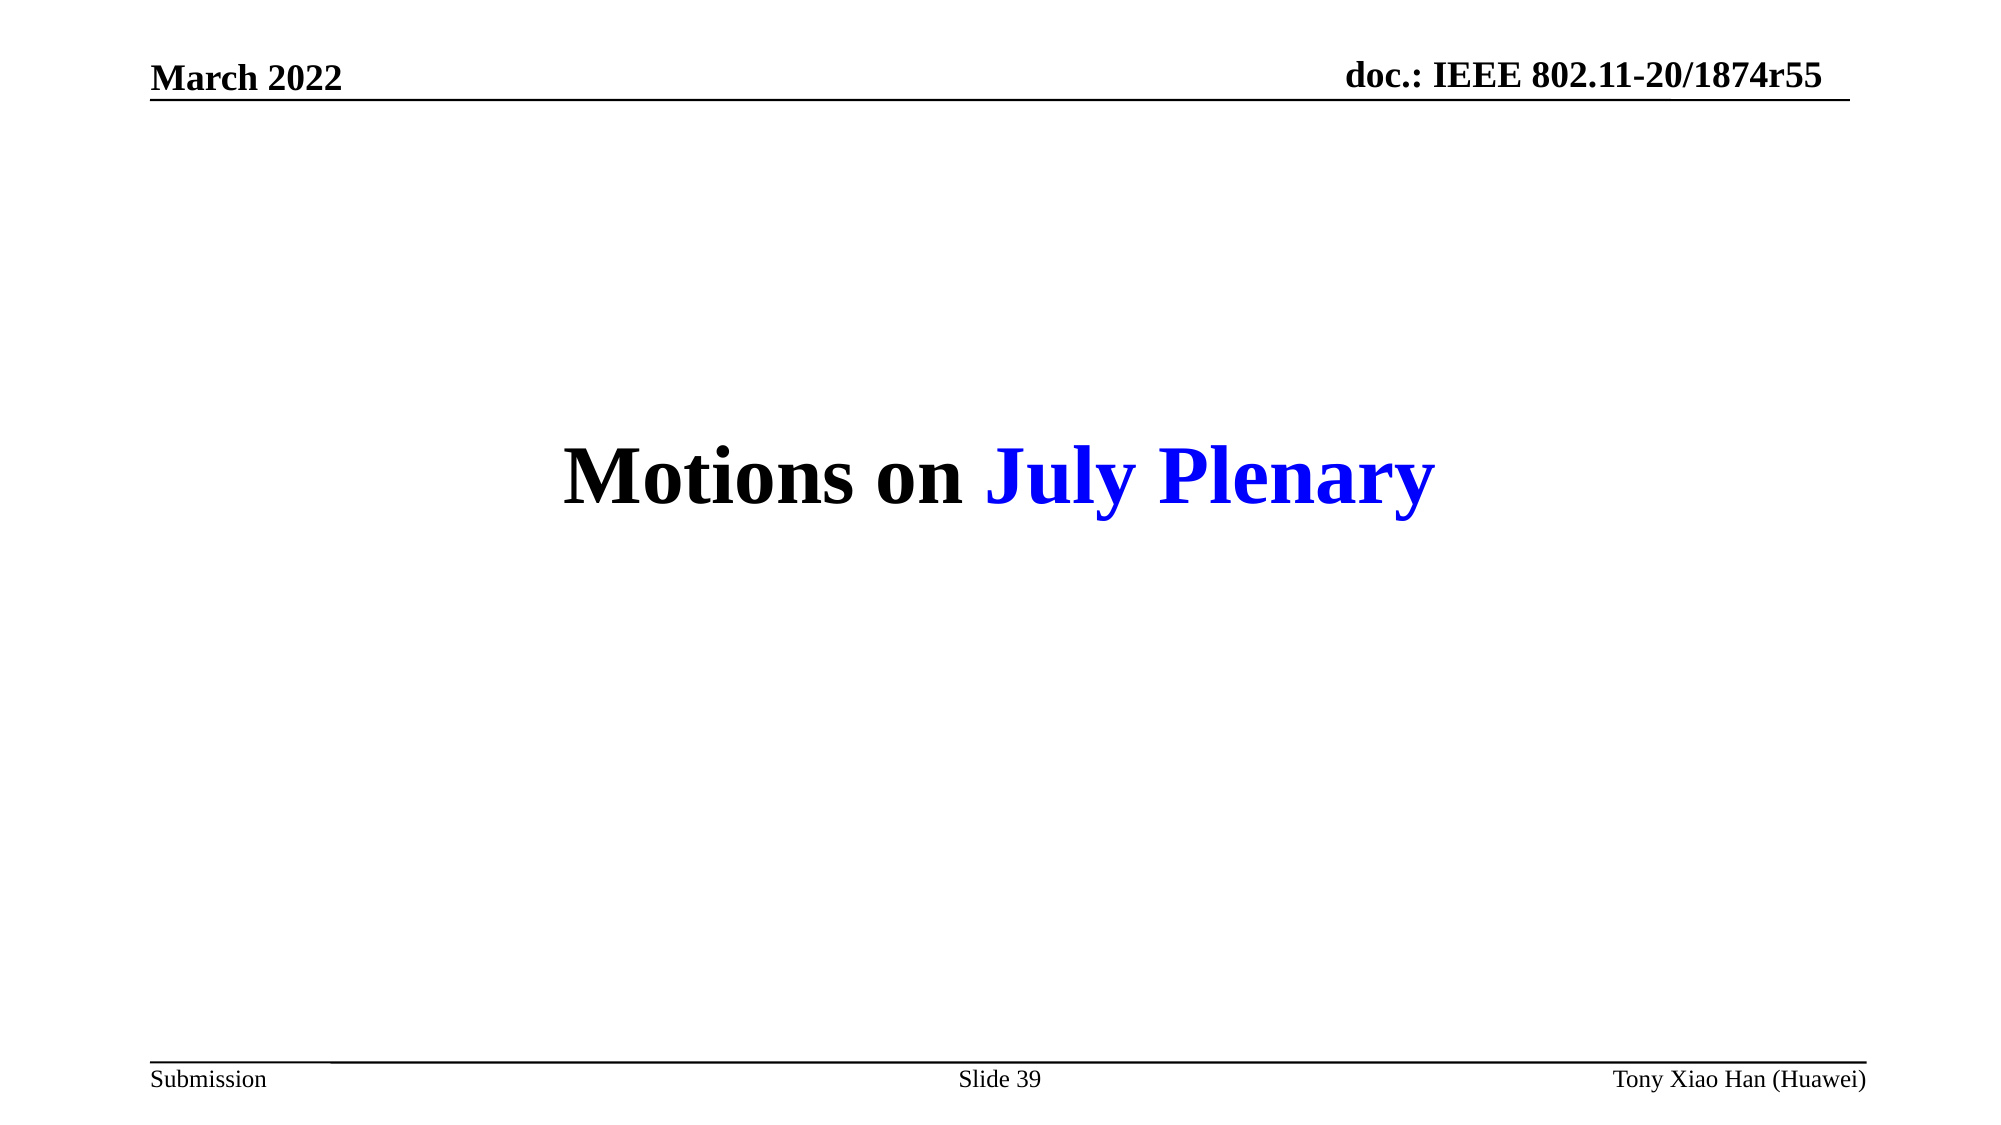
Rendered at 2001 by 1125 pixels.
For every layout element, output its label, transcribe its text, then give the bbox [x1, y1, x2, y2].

text_box Motions on July Plenary [362, 412, 1638, 950]
